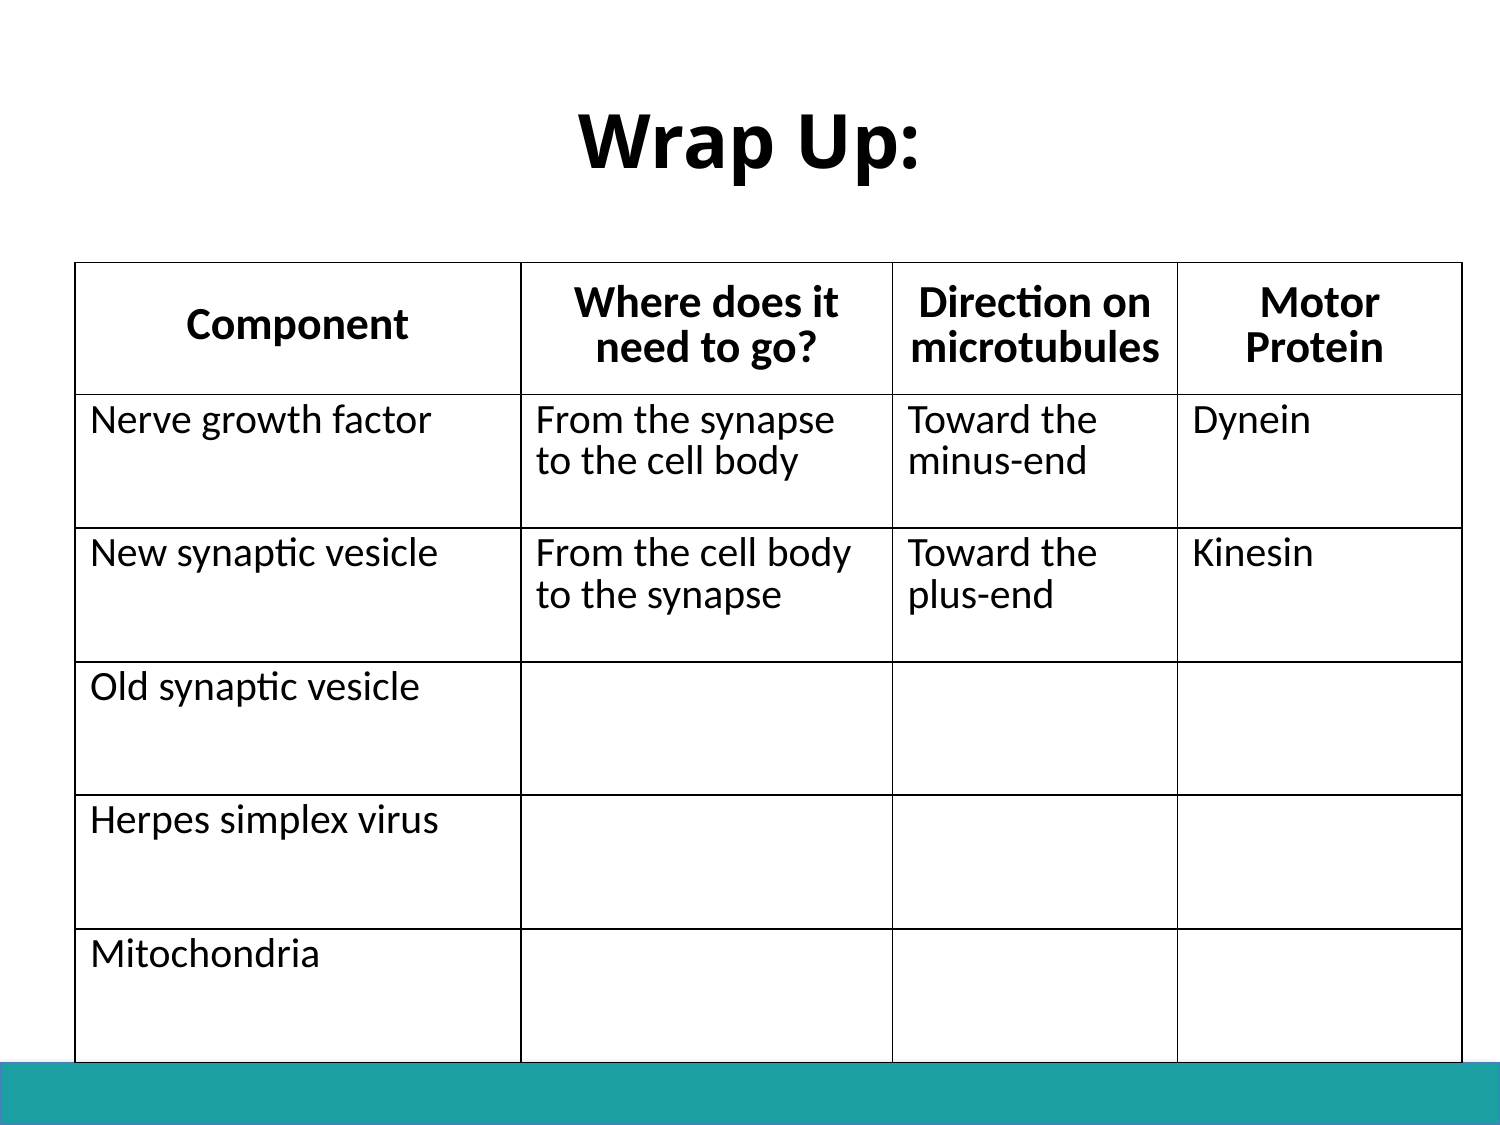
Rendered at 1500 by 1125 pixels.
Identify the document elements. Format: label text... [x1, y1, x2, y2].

table_header Motor Protein [1178, 263, 1461, 394]
table_cell Toward the plus-end [893, 529, 1177, 661]
table_cell [522, 930, 892, 1062]
table_cell [1178, 663, 1461, 794]
table_cell Kinesin [1178, 529, 1461, 661]
table_cell Dynein [1178, 395, 1461, 527]
table_cell [522, 796, 892, 928]
title Wrap Up: [75, 45, 1425, 233]
table_cell [522, 663, 892, 794]
table_cell Toward the minus-end [893, 395, 1177, 527]
table_cell [893, 930, 1177, 1062]
table_cell [1178, 930, 1461, 1062]
table_header Where does it need to go? [522, 263, 892, 394]
table_cell Old synaptic vesicle [76, 663, 520, 794]
table_cell [893, 796, 1177, 928]
table_cell From the synapse to the cell body [522, 395, 892, 527]
table_cell [893, 663, 1177, 794]
table_header Direction on microtubules [893, 263, 1177, 394]
table_cell Mitochondria [76, 930, 520, 1062]
table_cell [1178, 796, 1461, 928]
table_cell From the cell body to the synapse [522, 529, 892, 661]
table_header Component [76, 263, 520, 394]
table_cell Nerve growth factor [76, 395, 520, 527]
table_cell New synaptic vesicle [76, 529, 520, 661]
table_cell Herpes simplex virus [76, 796, 520, 928]
